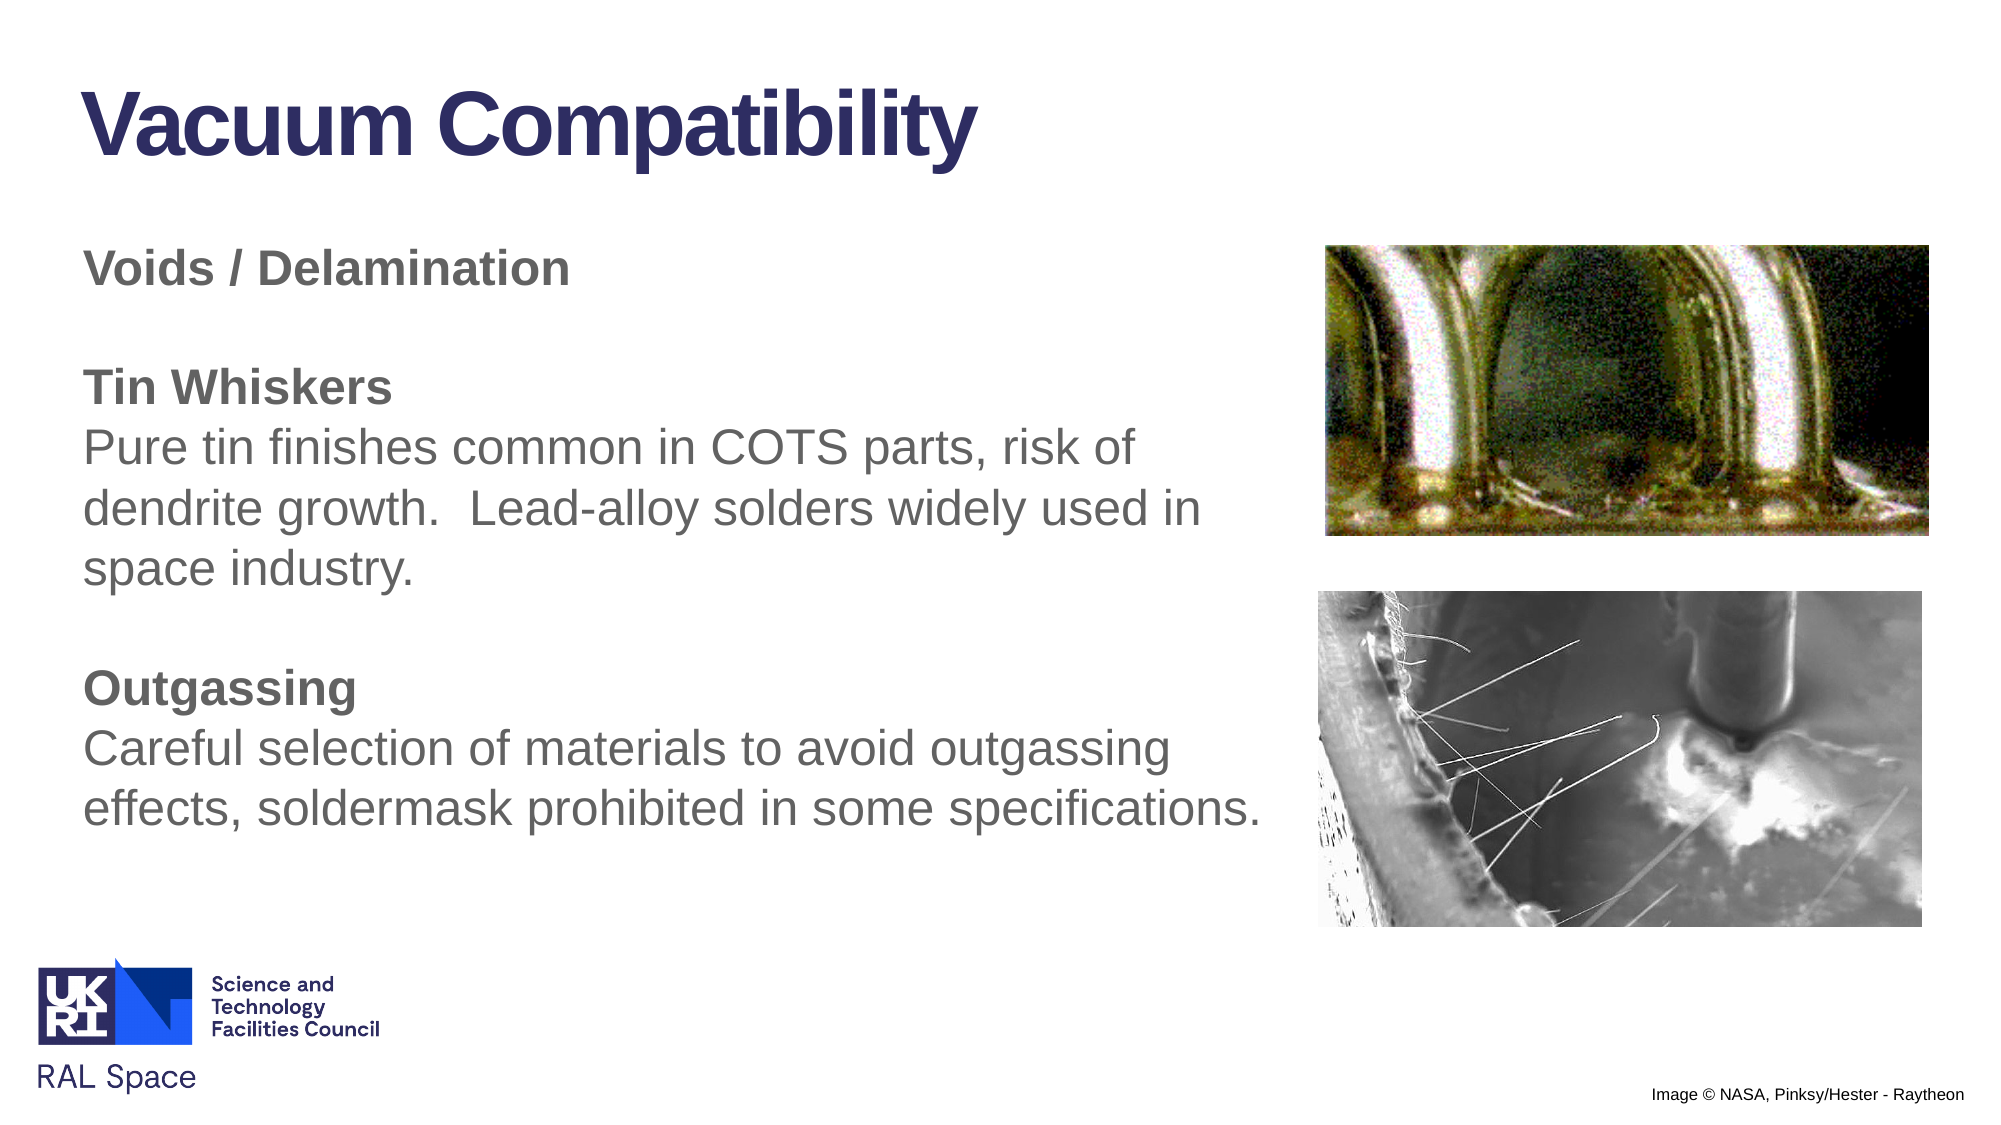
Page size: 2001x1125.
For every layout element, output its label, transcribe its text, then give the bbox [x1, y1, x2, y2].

picture [1324, 245, 1929, 536]
text_box Vacuum Compatibility [66, 56, 1542, 182]
picture [1318, 591, 1922, 927]
picture [15, 944, 402, 1111]
text_box Voids / Delamination Tin Whiskers Pure tin finishes common in COTS parts, risk of dendrite growth. Lead-alloy solders widely used in space industry. Outgassing Careful selection of materials to avoid outgassing effects, soldermask prohibited in some specifications. [68, 227, 1319, 843]
text_box Image © NASA, Pinksy/Hester - Raytheon [1537, 1076, 1980, 1112]
